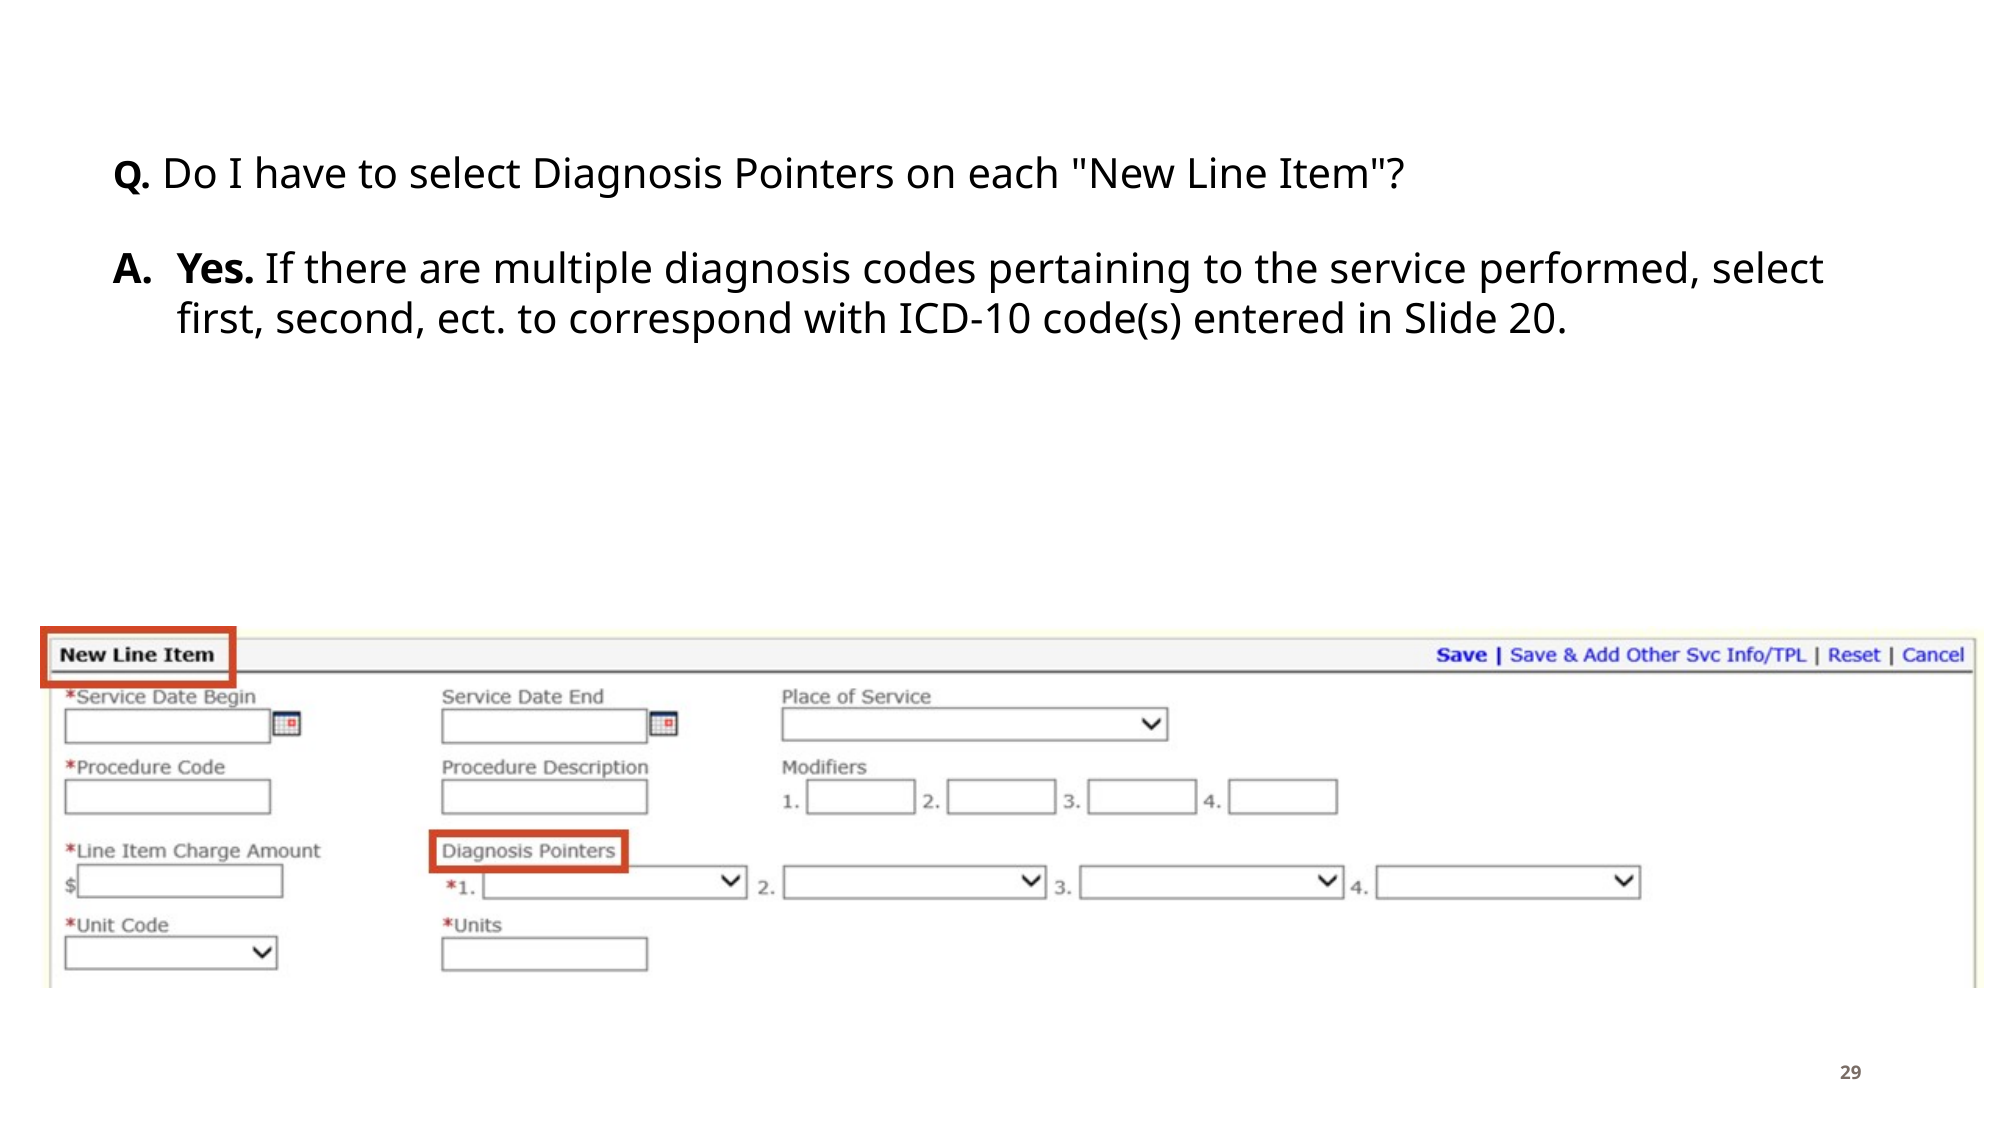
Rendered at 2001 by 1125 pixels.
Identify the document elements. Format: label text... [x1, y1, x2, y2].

slide_number 29 [1834, 1057, 1872, 1125]
text_box Q. Do I have to select Diagnosis Pointers on each "New Line Item"? A. Yes. If there are multiple diagnosis codes pertaining to the service performed, select first, second, ect. to correspond with ICD-10 code(s) entered in Slide 20. [110, 144, 1850, 343]
picture [39, 626, 1984, 988]
